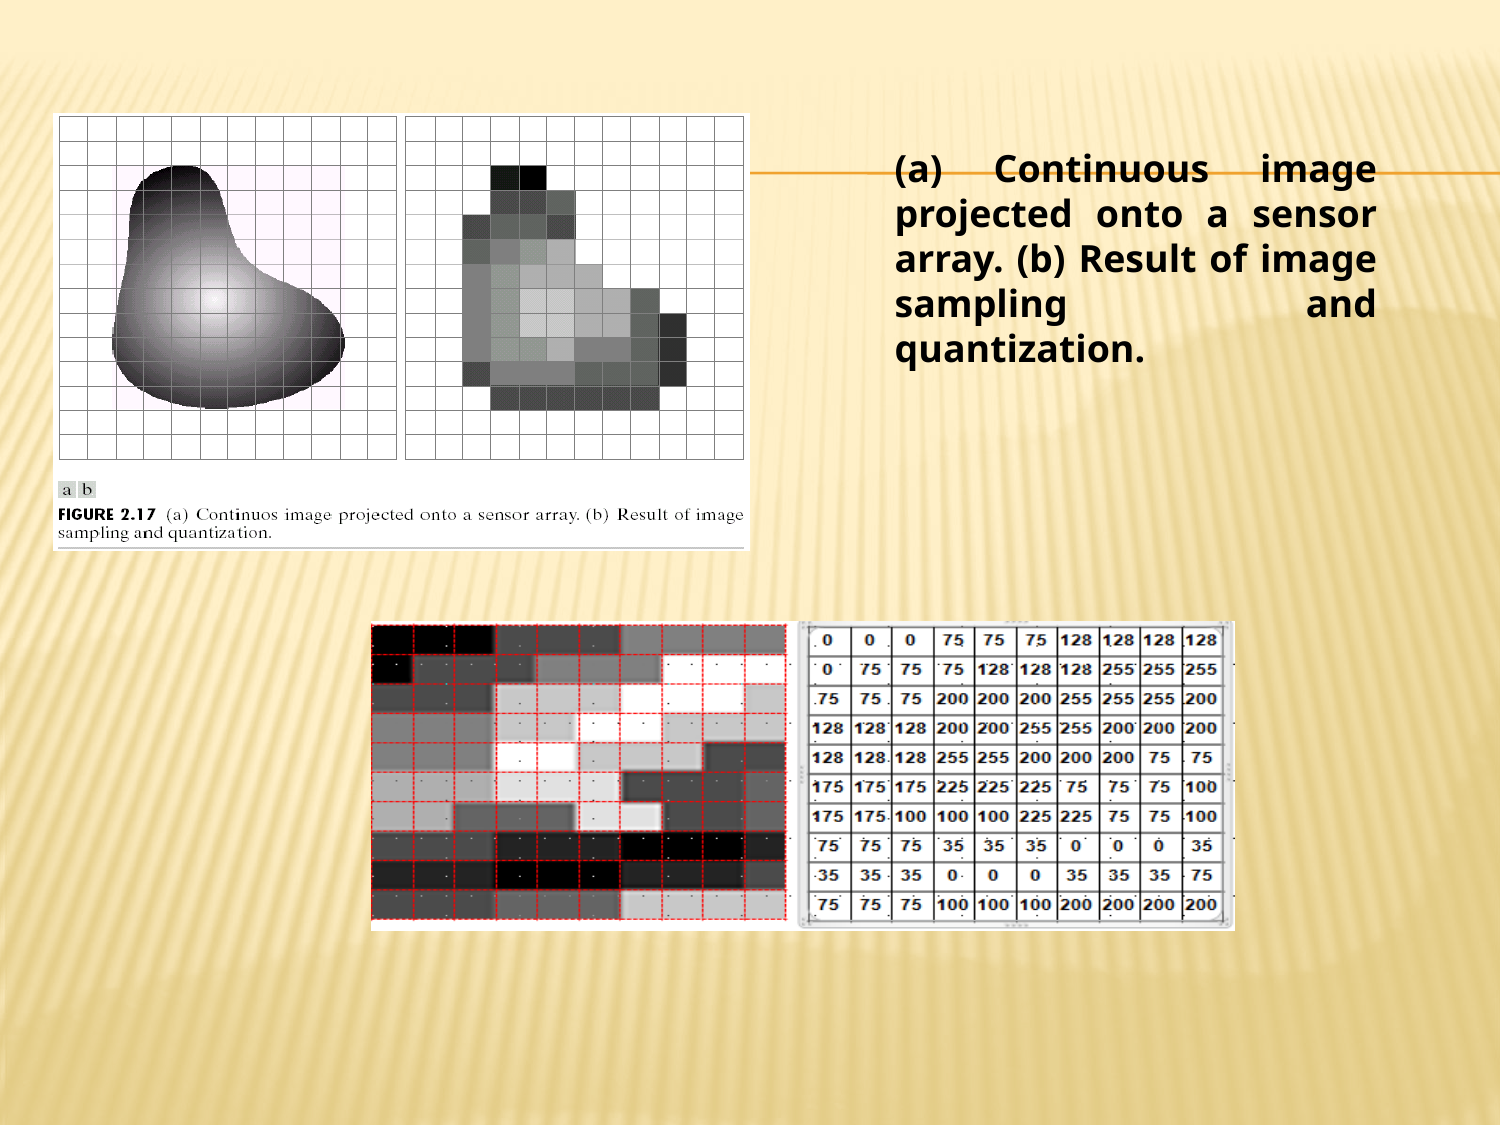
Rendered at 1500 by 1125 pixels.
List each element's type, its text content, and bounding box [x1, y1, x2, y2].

text_box (a) Continuous image projected onto a sensor array. (b) Result of image sampling and quantization. [879, 137, 1393, 377]
picture [371, 621, 1235, 931]
picture [52, 113, 751, 551]
